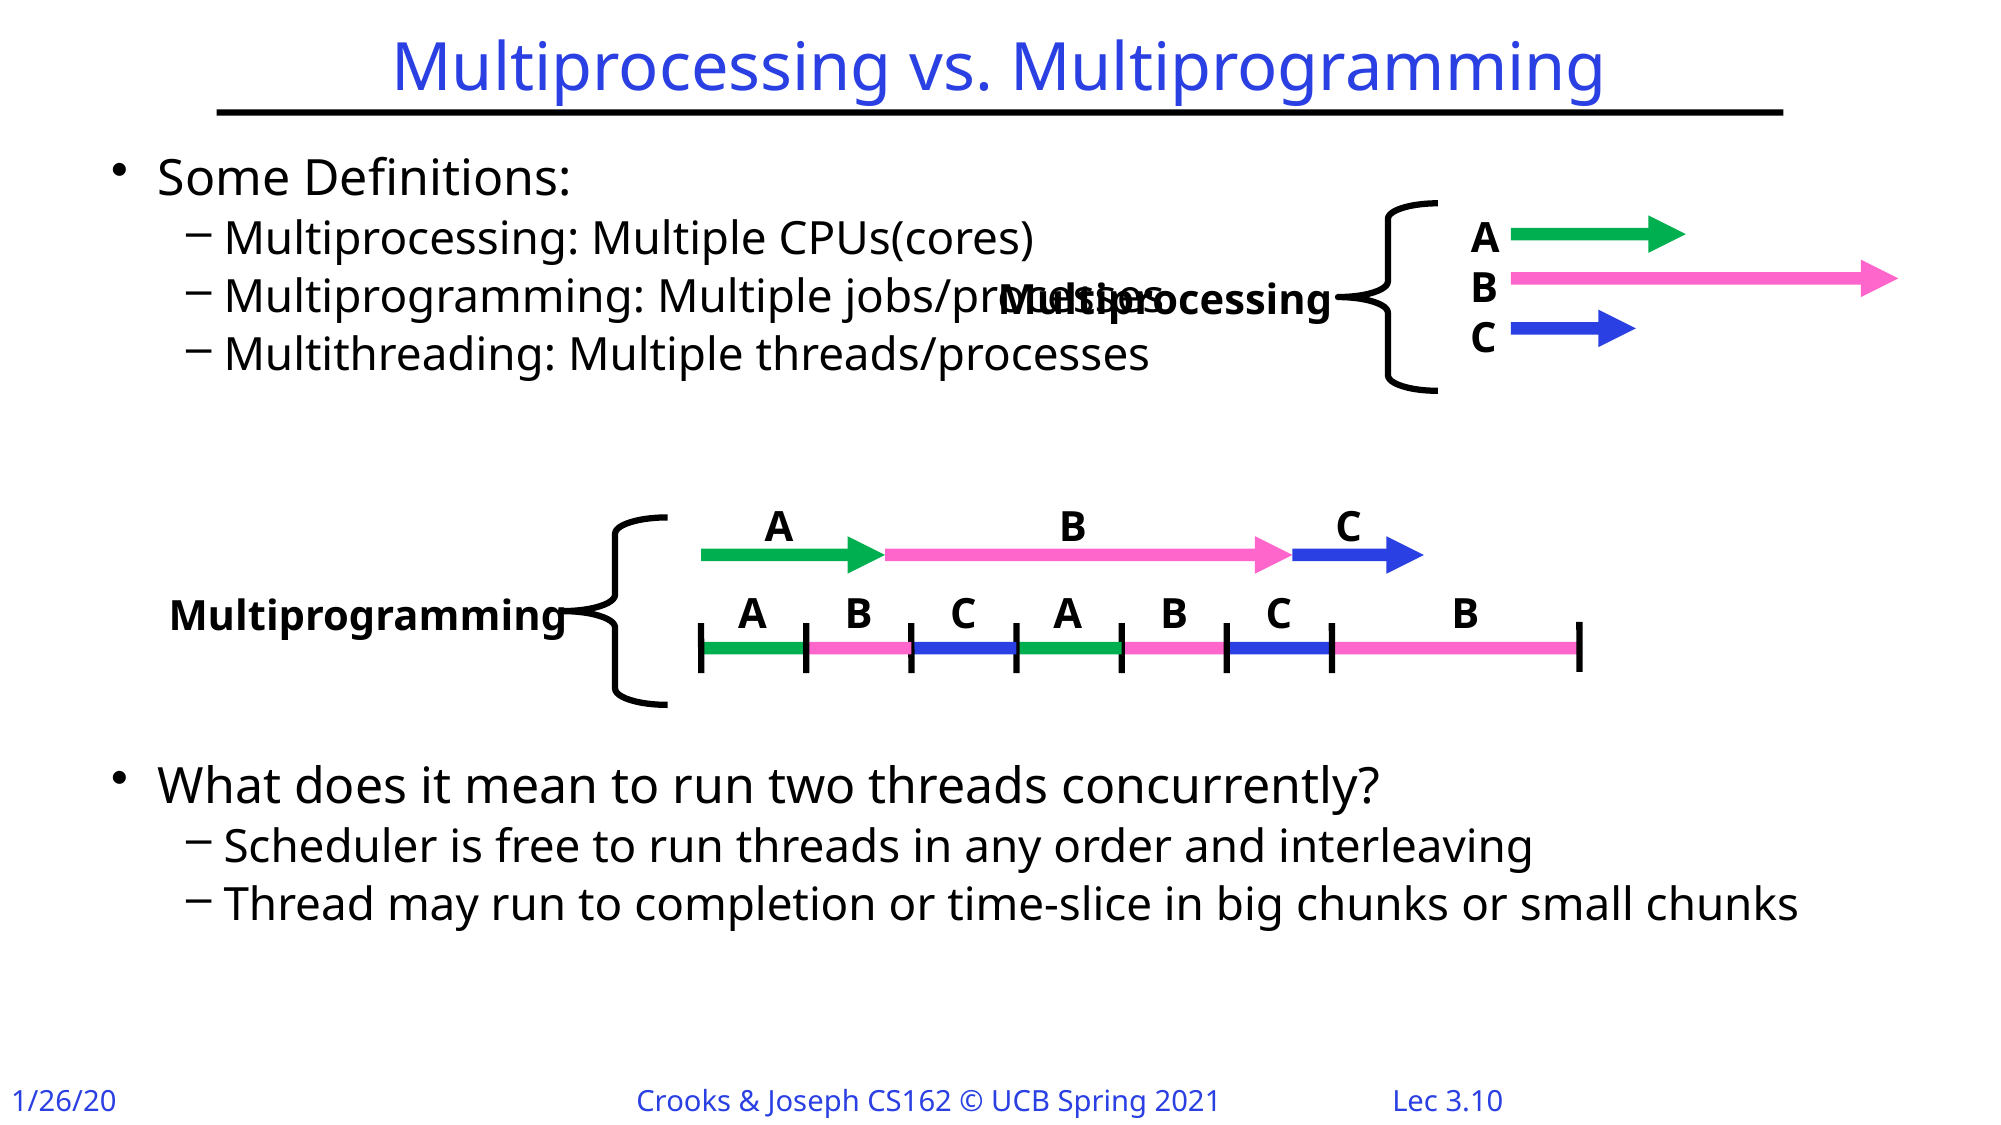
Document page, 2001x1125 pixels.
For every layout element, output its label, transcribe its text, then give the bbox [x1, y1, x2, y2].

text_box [1010, 203, 1899, 392]
title Multiprocessing vs. Multiprogramming [216, 24, 1784, 113]
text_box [178, 492, 1582, 706]
list Some Definitions: Multiprocessing: Multiple CPUs(cores) Multiprogramming: Multiple jobs/processes Multithreading: Multiple threads/processes What does it mean to run two threads concurrently? Scheduler is free to run threads in any order and interleaving Thread may run to completion or time-slice in big chunks or small chunks [96, 147, 1822, 565]
